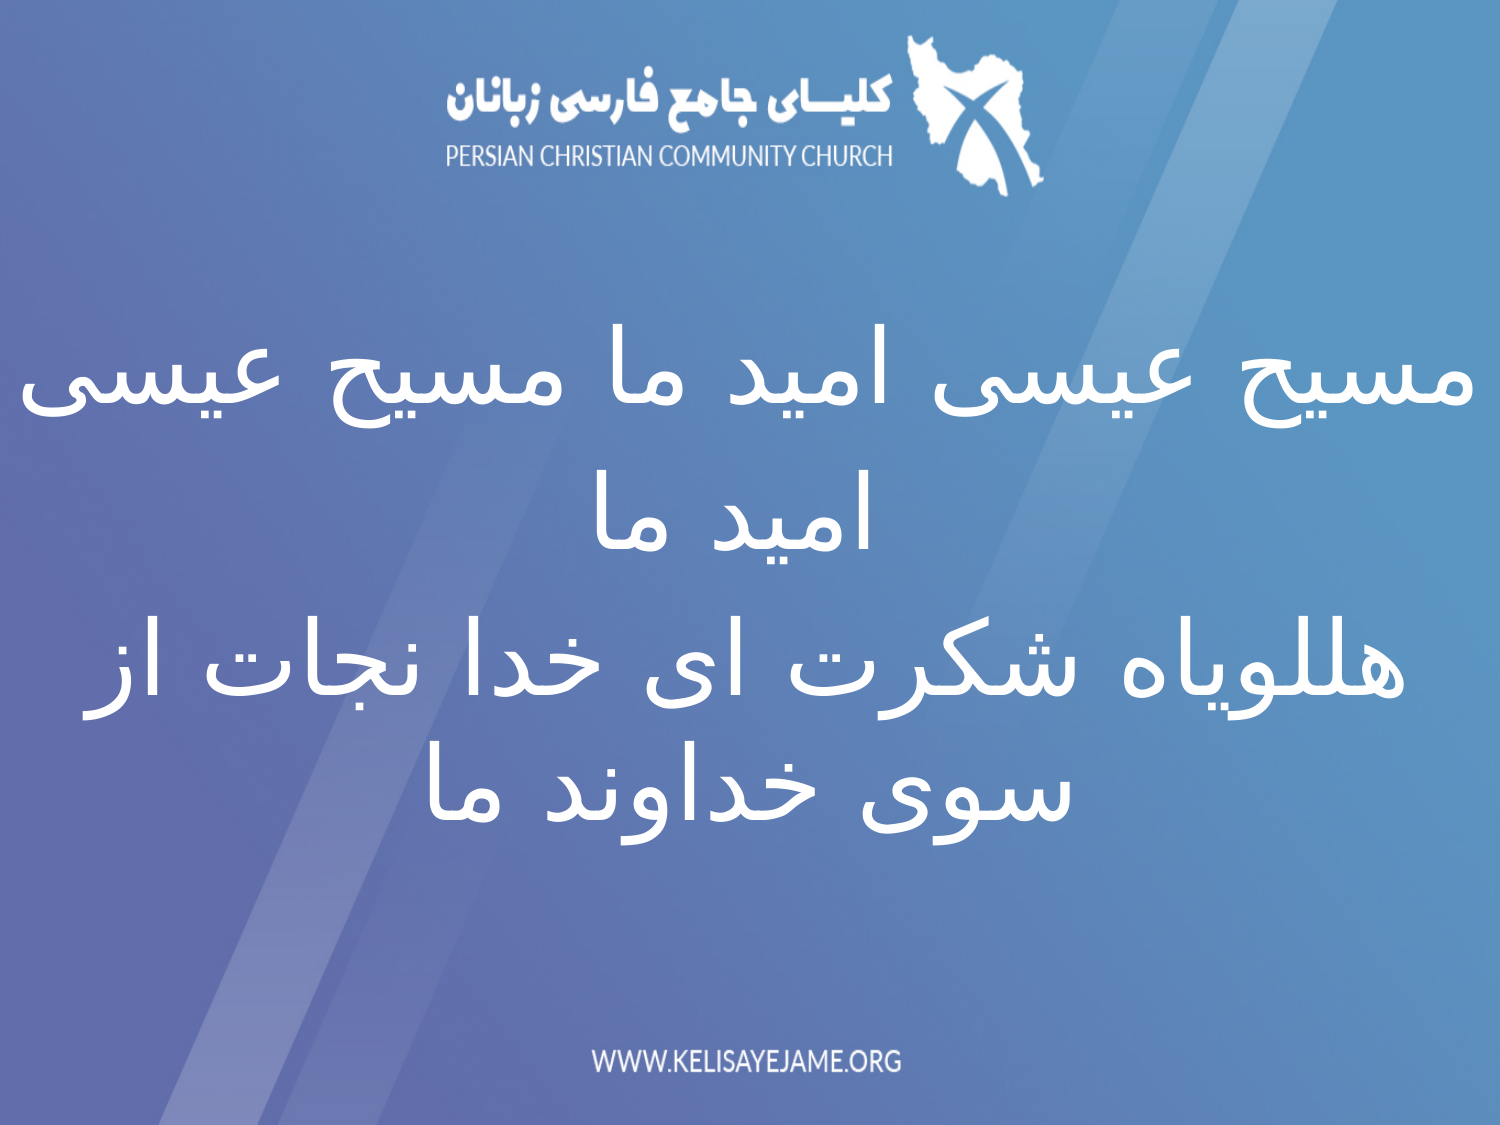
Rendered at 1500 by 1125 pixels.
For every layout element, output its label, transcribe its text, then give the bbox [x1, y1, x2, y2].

subtitle مسیح عیسی امید ما مسیح عیسی امید ما هللوياه شکرت ای خدا نجات از سوی خداوند ما [0, 0, 1500, 1125]
